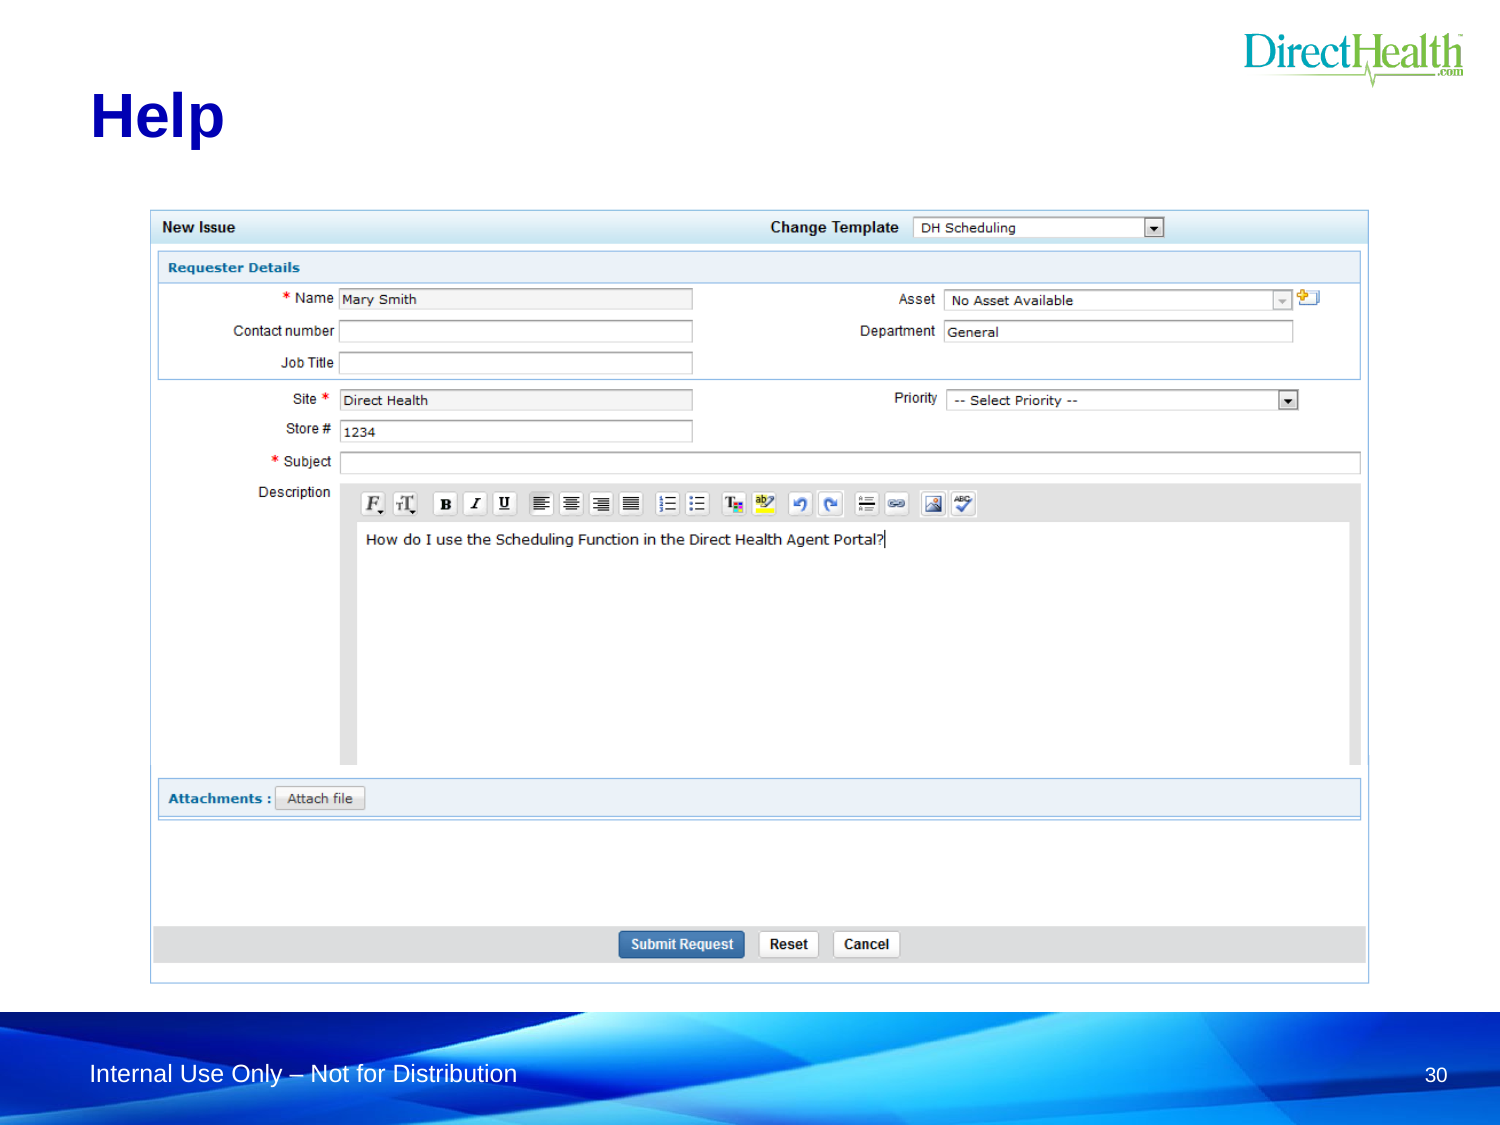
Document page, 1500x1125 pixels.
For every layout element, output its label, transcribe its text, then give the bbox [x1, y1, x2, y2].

title Help [74, 49, 1426, 176]
picture [149, 203, 1376, 987]
picture [0, 1012, 1500, 1125]
picture [1244, 33, 1463, 88]
